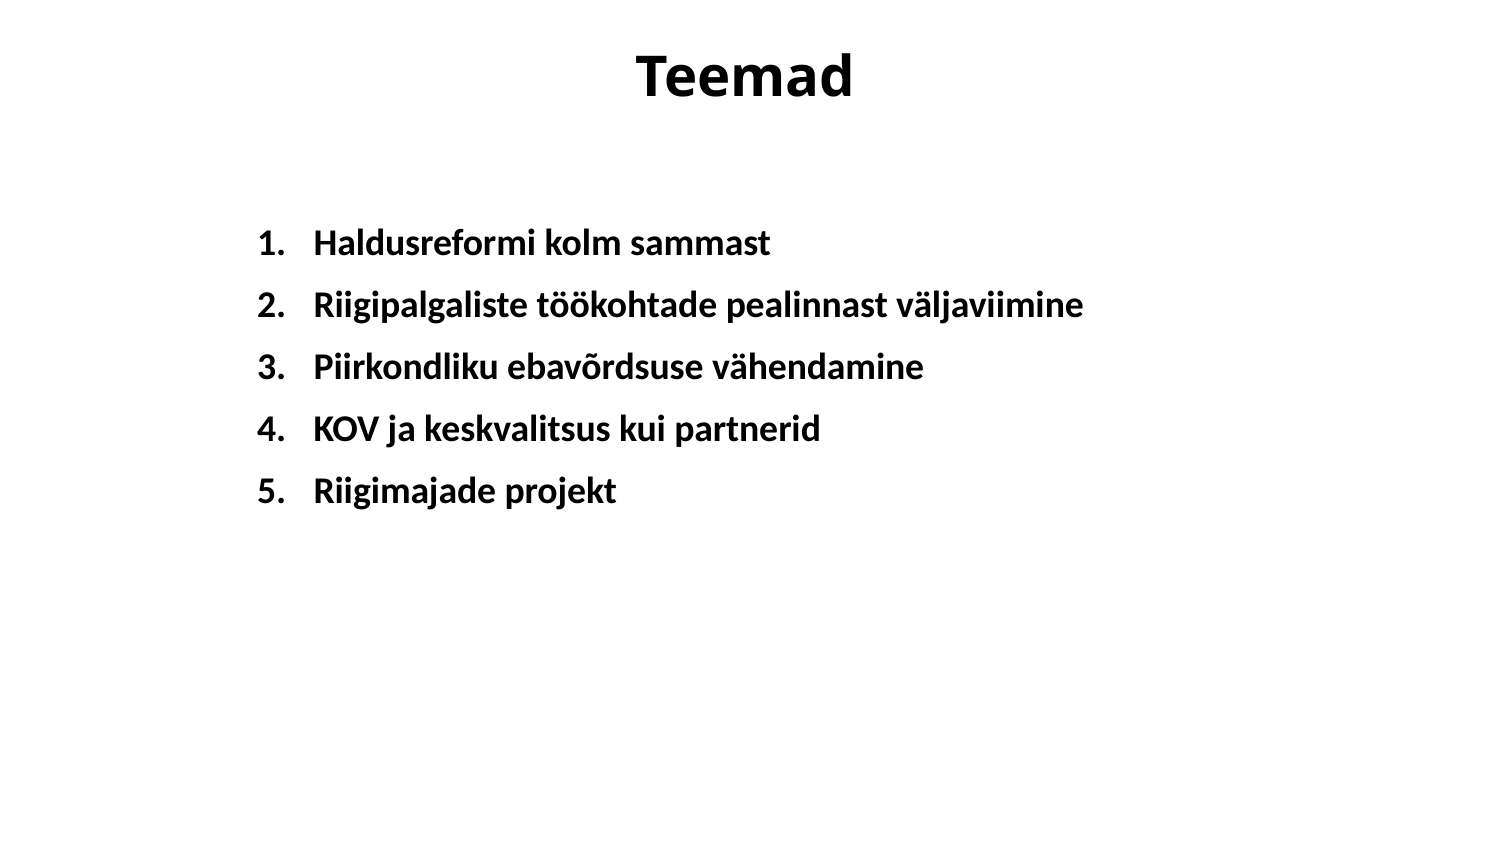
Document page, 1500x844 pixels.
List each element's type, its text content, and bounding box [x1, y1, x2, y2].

list Haldusreformi kolm sammast Riigipalgaliste töökohtade pealinnast väljaviimine Piirkondliku ebavõrdsuse vähendamine KOV ja keskvalitsus kui partnerid Riigimajade projekt [257, 155, 1248, 778]
title Teemad [257, 39, 1234, 155]
